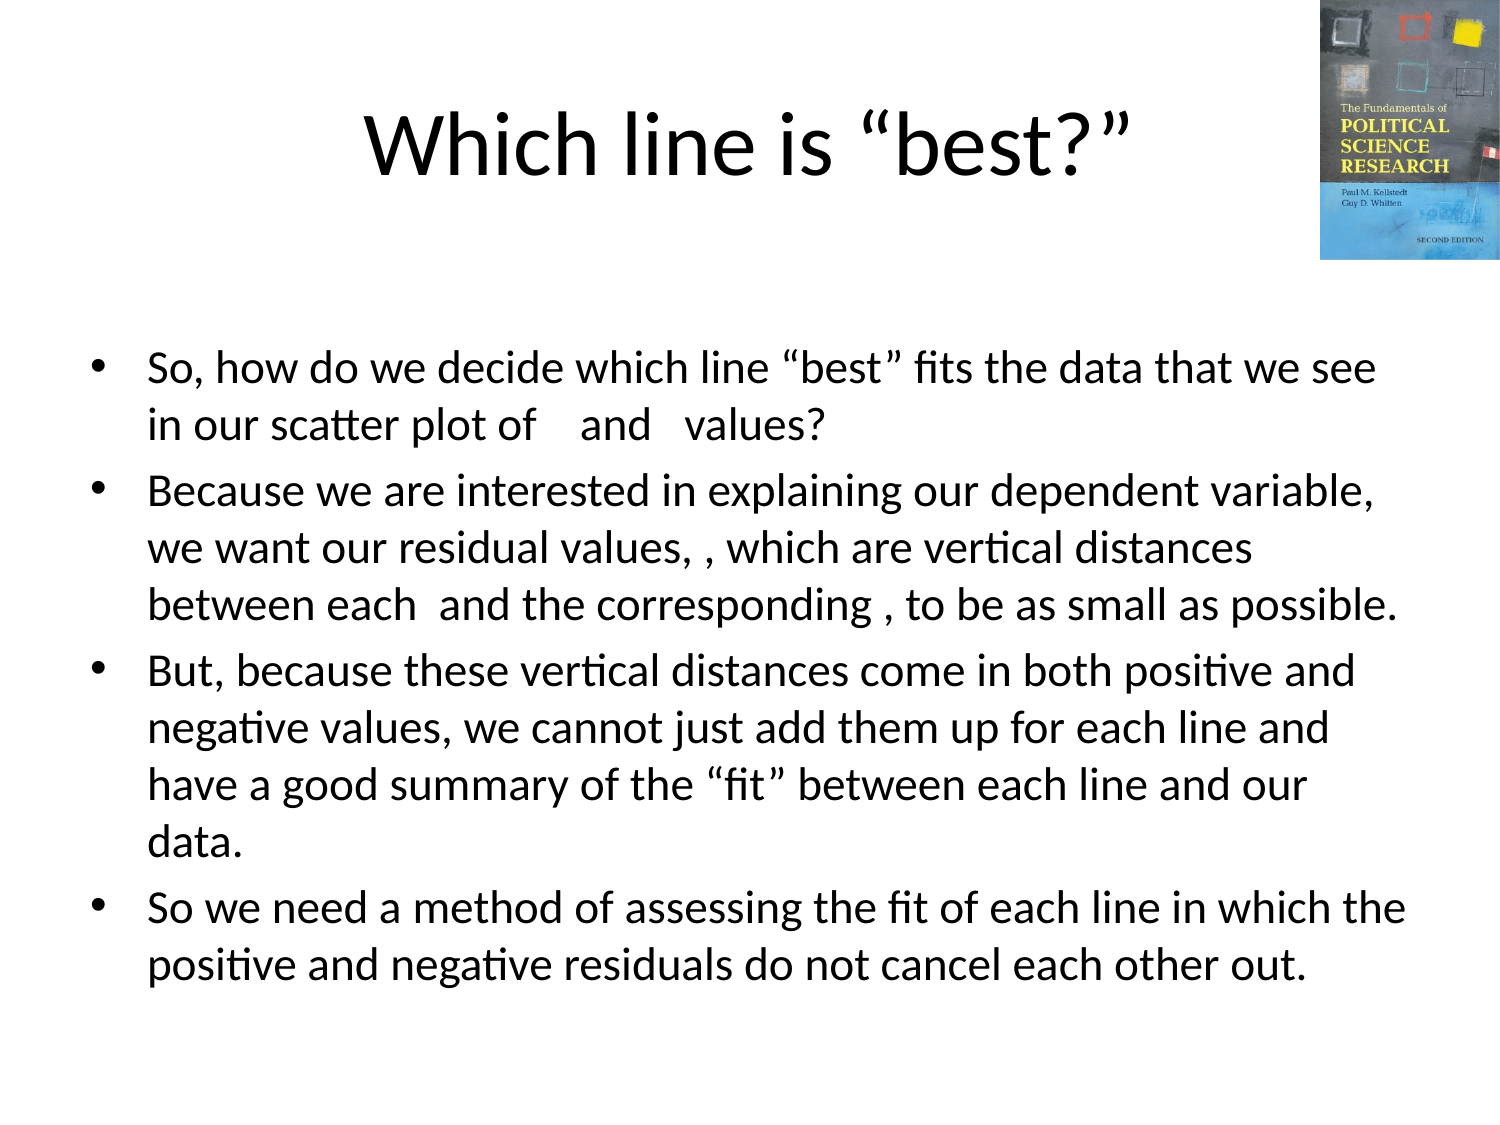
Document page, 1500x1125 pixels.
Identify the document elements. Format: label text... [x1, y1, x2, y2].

picture [1320, 0, 1500, 260]
title Which line is “best?” [75, 45, 1425, 233]
